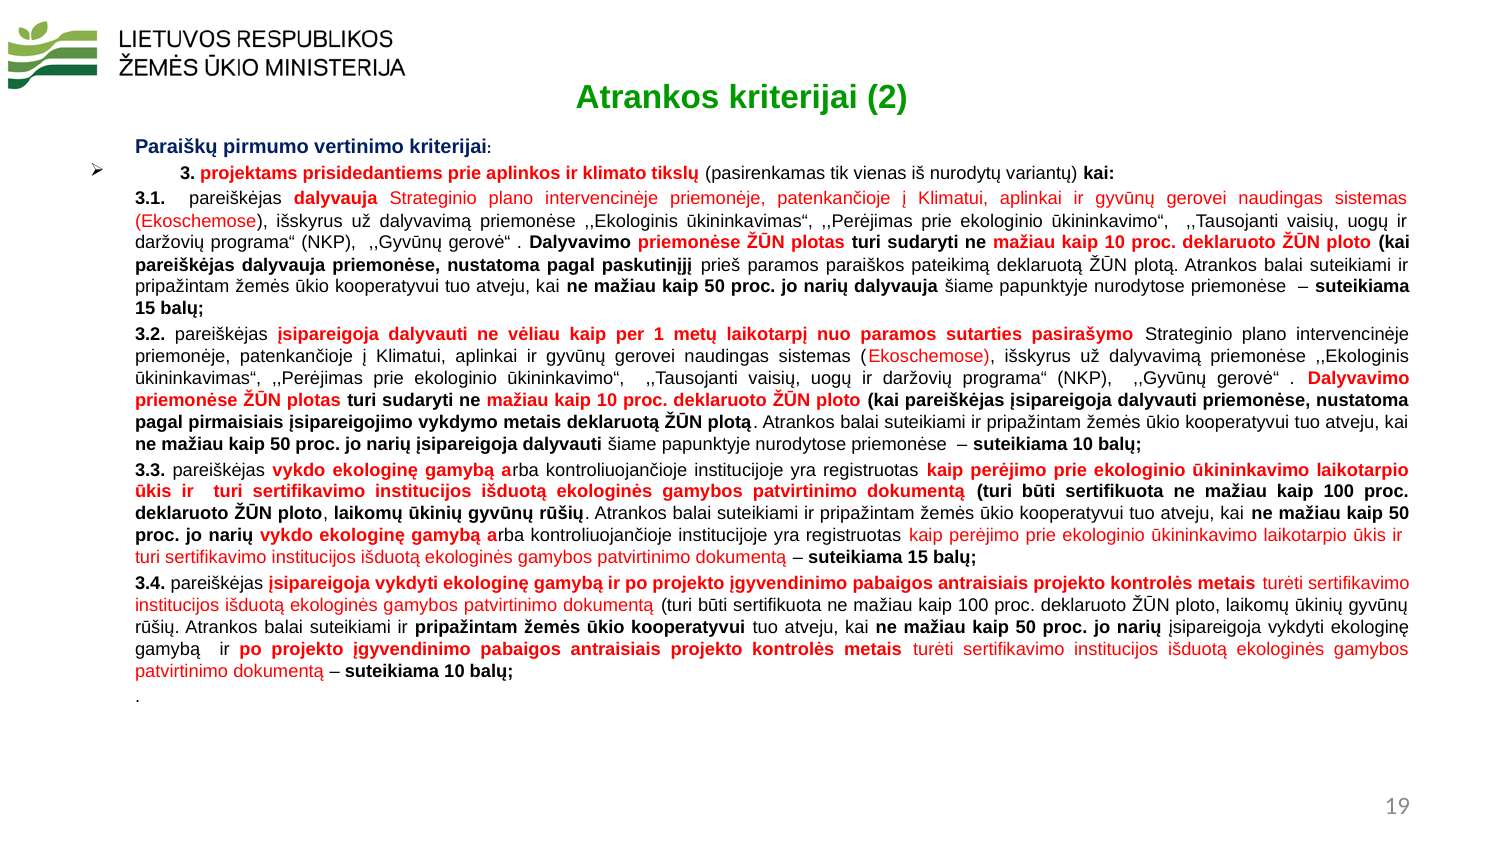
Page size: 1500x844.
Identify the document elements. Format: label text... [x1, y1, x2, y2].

picture [0, 1, 420, 98]
slide_number 19 [1074, 782, 1425, 827]
title Atrankos kriterijai (2) [66, 67, 1417, 163]
list Paraiškų pirmumo vertinimo kriterijai: 3. projektams prisidedantiems prie aplinkos ir klimato tikslų (pasirenkamas tik vienas iš nurodytų variantų) kai: 3.1. pareiškėjas dalyvauja Strateginio plano intervencinėje priemonėje, patenkančioje į Klimatui, aplinkai ir gyvūnų gerovei naudingas sistemas (Ekoschemose), išskyrus už dalyvavimą priemonėse ,,Ekologinis ūkininkavimas“, ,,Perėjimas prie ekologinio ūkininkavimo“, ,,Tausojanti vaisių, uogų ir daržovių programa“ (NKP), ,,Gyvūnų gerovė“ . Dalyvavimo priemonėse ŽŪN plotas turi sudaryti ne mažiau kaip 10 proc. deklaruoto ŽŪN ploto (kai pareiškėjas dalyvauja priemonėse, nustatoma pagal paskutinįjį prieš paramos paraiškos pateikimą deklaruotą ŽŪN plotą. Atrankos balai suteikiami ir pripažintam žemės ūkio kooperatyvui tuo atveju, kai ne mažiau kaip 50 proc. jo narių dalyvauja šiame papunktyje nurodytose priemonėse – suteikiama 15 balų; 3.2. pareiškėjas įsipareigoja dalyvauti ne vėliau kaip per 1 metų laikotarpį nuo paramos sutarties pasirašymo Strateginio plano intervencinėje priemonėje, patenkančioje į Klimatui, aplinkai ir gyvūnų gerovei naudingas sistemas (Ekoschemose), išskyrus už dalyvavimą priemonėse ,,Ekologinis ūkininkavimas“, ,,Perėjimas prie ekologinio ūkininkavimo“, ,,Tausojanti vaisių, uogų ir daržovių programa“ (NKP), ,,Gyvūnų gerovė“ . Dalyvavimo priemonėse ŽŪN plotas turi sudaryti ne mažiau kaip 10 proc. deklaruoto ŽŪN ploto (kai pareiškėjas įsipareigoja dalyvauti priemonėse, nustatoma pagal pirmaisiais įsipareigojimo vykdymo metais deklaruotą ŽŪN plotą. Atrankos balai suteikiami ir pripažintam žemės ūkio kooperatyvui tuo atveju, kai ne mažiau kaip 50 proc. jo narių įsipareigoja dalyvauti šiame papunktyje nurodytose priemonėse – suteikiama 10 balų; 3.3. pareiškėjas vykdo ekologinę gamybą arba kontroliuojančioje institucijoje yra registruotas kaip perėjimo prie ekologinio ūkininkavimo laikotarpio ūkis ir turi sertifikavimo institucijos išduotą ekologinės gamybos patvirtinimo dokumentą (turi būti sertifikuota ne mažiau kaip 100 proc. deklaruoto ŽŪN ploto, laikomų ūkinių gyvūnų rūšių. Atrankos balai suteikiami ir pripažintam žemės ūkio kooperatyvui tuo atveju, kai ne mažiau kaip 50 proc. jo narių vykdo ekologinę gamybą arba kontroliuojančioje institucijoje yra registruotas kaip perėjimo prie ekologinio ūkininkavimo laikotarpio ūkis ir turi sertifikavimo institucijos išduotą ekologinės gamybos patvirtinimo dokumentą – suteikiama 15 balų; 3.4. pareiškėjas įsipareigoja vykdyti ekologinę gamybą ir po projekto įgyvendinimo pabaigos antraisiais projekto kontrolės metais turėti sertifikavimo institucijos išduotą ekologinės gamybos patvirtinimo dokumentą (turi būti sertifikuota ne mažiau kaip 100 proc. deklaruoto ŽŪN ploto, laikomų ūkinių gyvūnų rūšių. Atrankos balai suteikiami ir pripažintam žemės ūkio kooperatyvui tuo atveju, kai ne mažiau kaip 50 proc. jo narių įsipareigoja vykdyti ekologinę gamybą ir po projekto įgyvendinimo pabaigos antraisiais projekto kontrolės metais turėti sertifikavimo institucijos išduotą ekologinės gamybos patvirtinimo dokumentą – suteikiama 10 balų; . [75, 126, 1425, 802]
